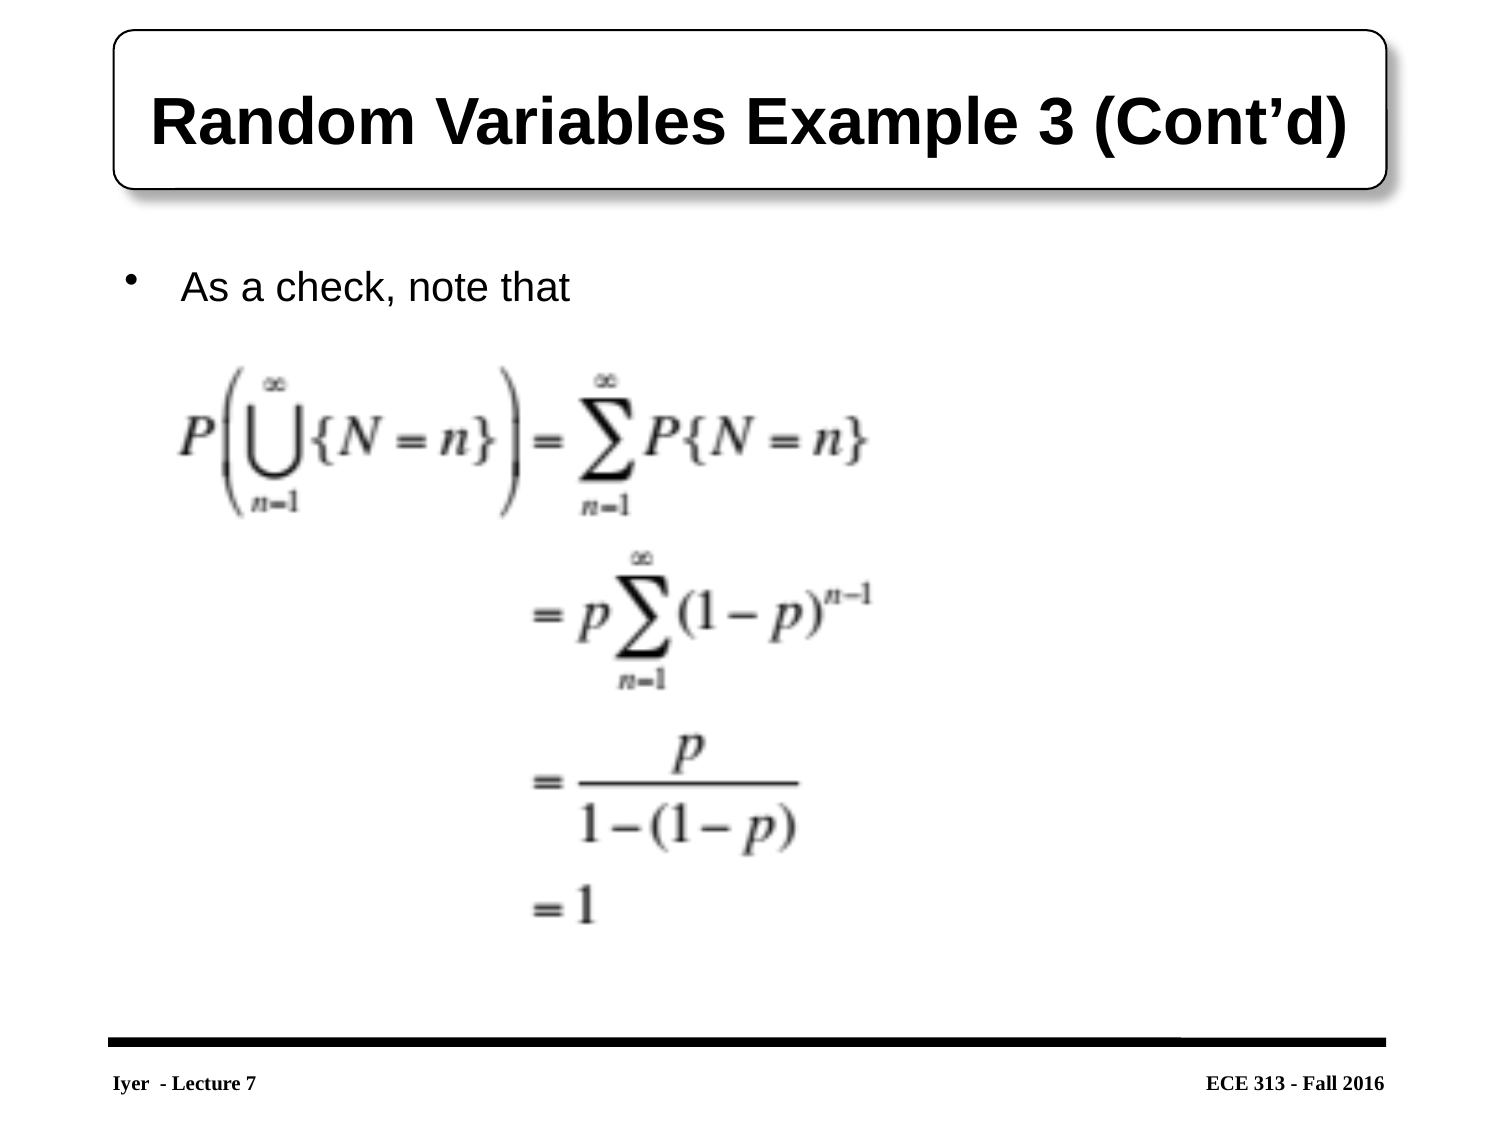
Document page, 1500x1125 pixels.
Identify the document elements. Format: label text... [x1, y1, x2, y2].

title Random Variables Example 3 (Cont’d) [112, 26, 1388, 209]
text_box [171, 357, 882, 936]
list As a check, note that [109, 252, 1385, 1020]
